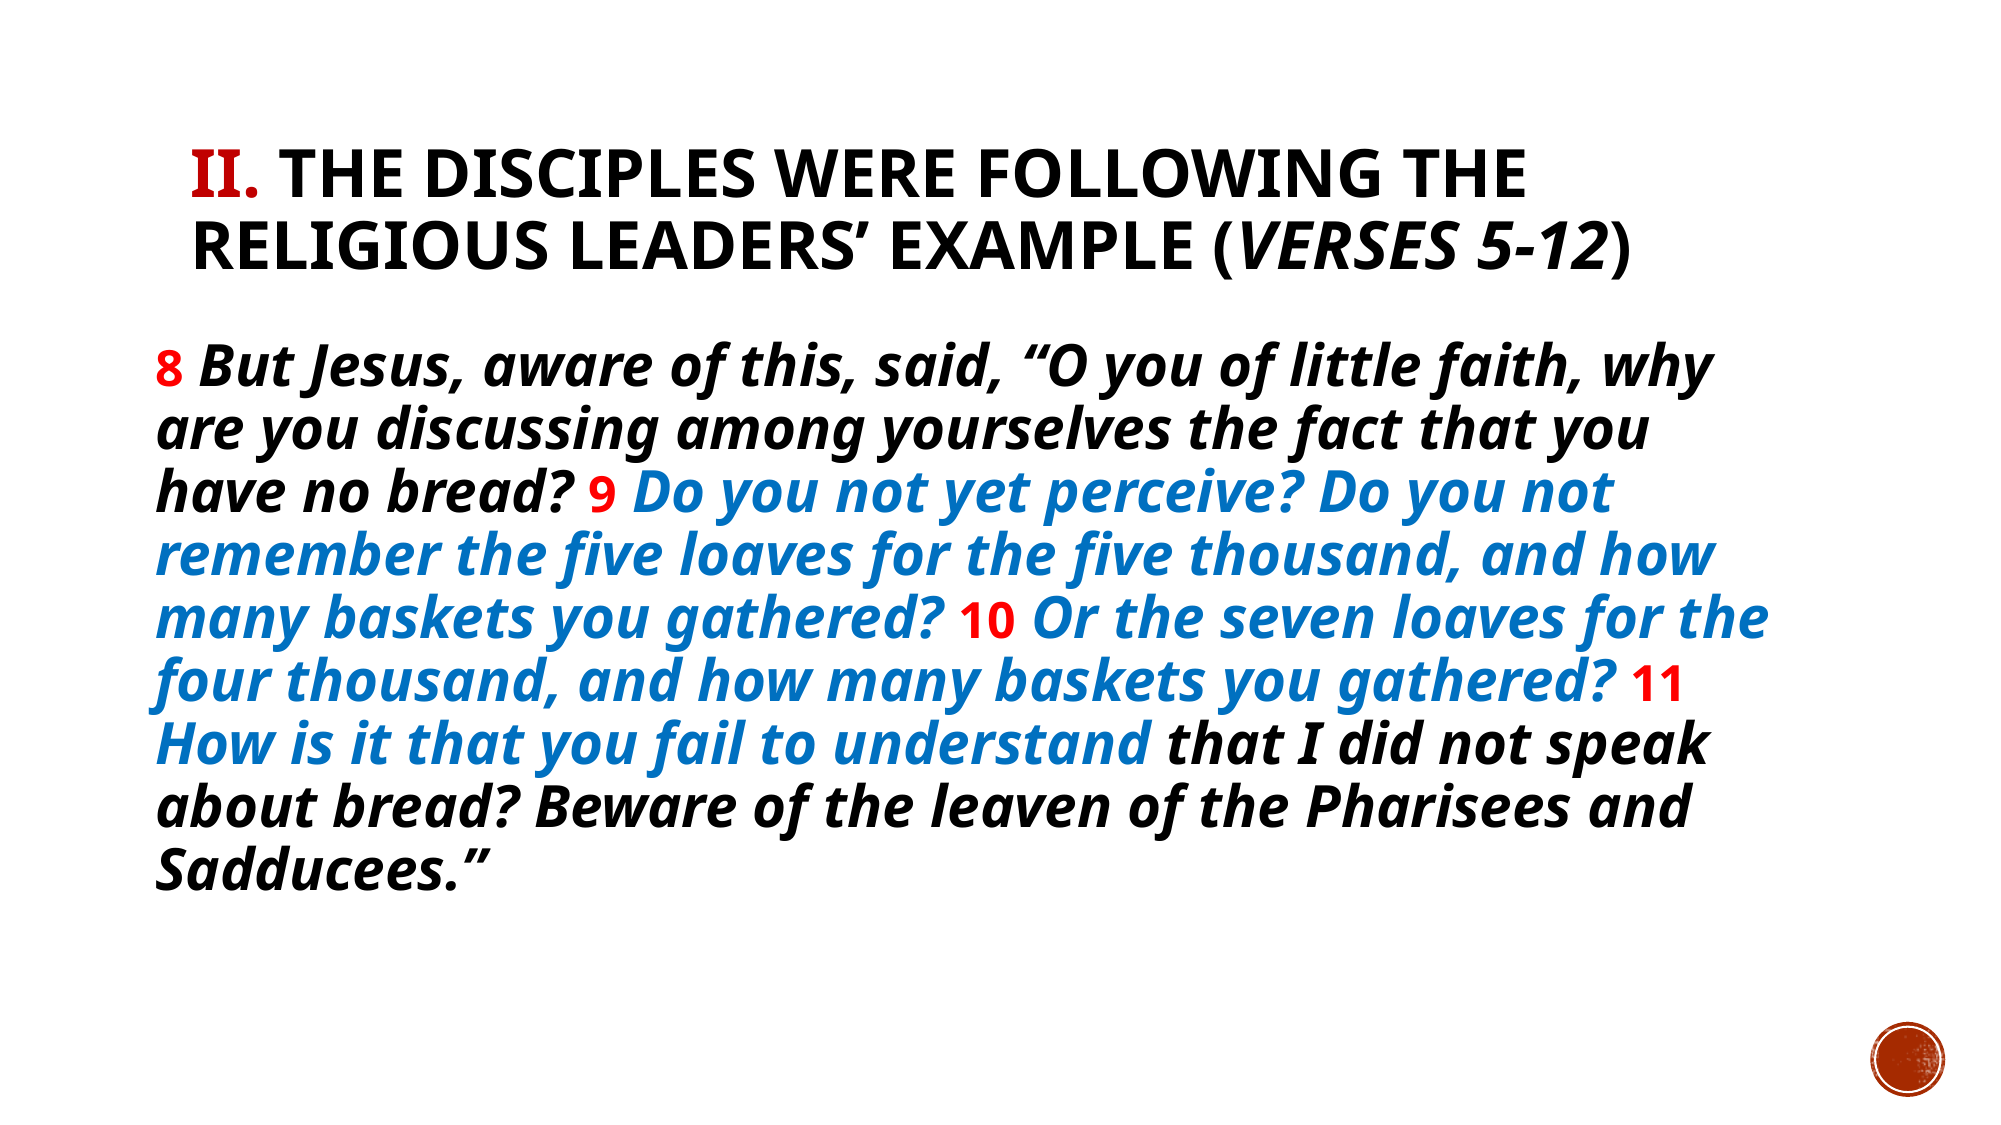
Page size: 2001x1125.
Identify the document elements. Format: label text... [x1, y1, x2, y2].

list 8 But Jesus, aware of this, said, “O you of little faith, why are you discussing among yourselves the fact that you have no bread? 9 Do you not yet perceive? Do you not remember the five loaves for the five thousand, and how many baskets you gathered? 10 Or the seven loaves for the four thousand, and how many baskets you gathered? 11 How is it that you fail to understand that I did not speak about bread? Beware of the leaven of the Pharisees and Sadducees.” [140, 328, 1791, 1106]
title II. The disciples were following the religious leaders’ example (verses 5-12) [175, 79, 1907, 344]
